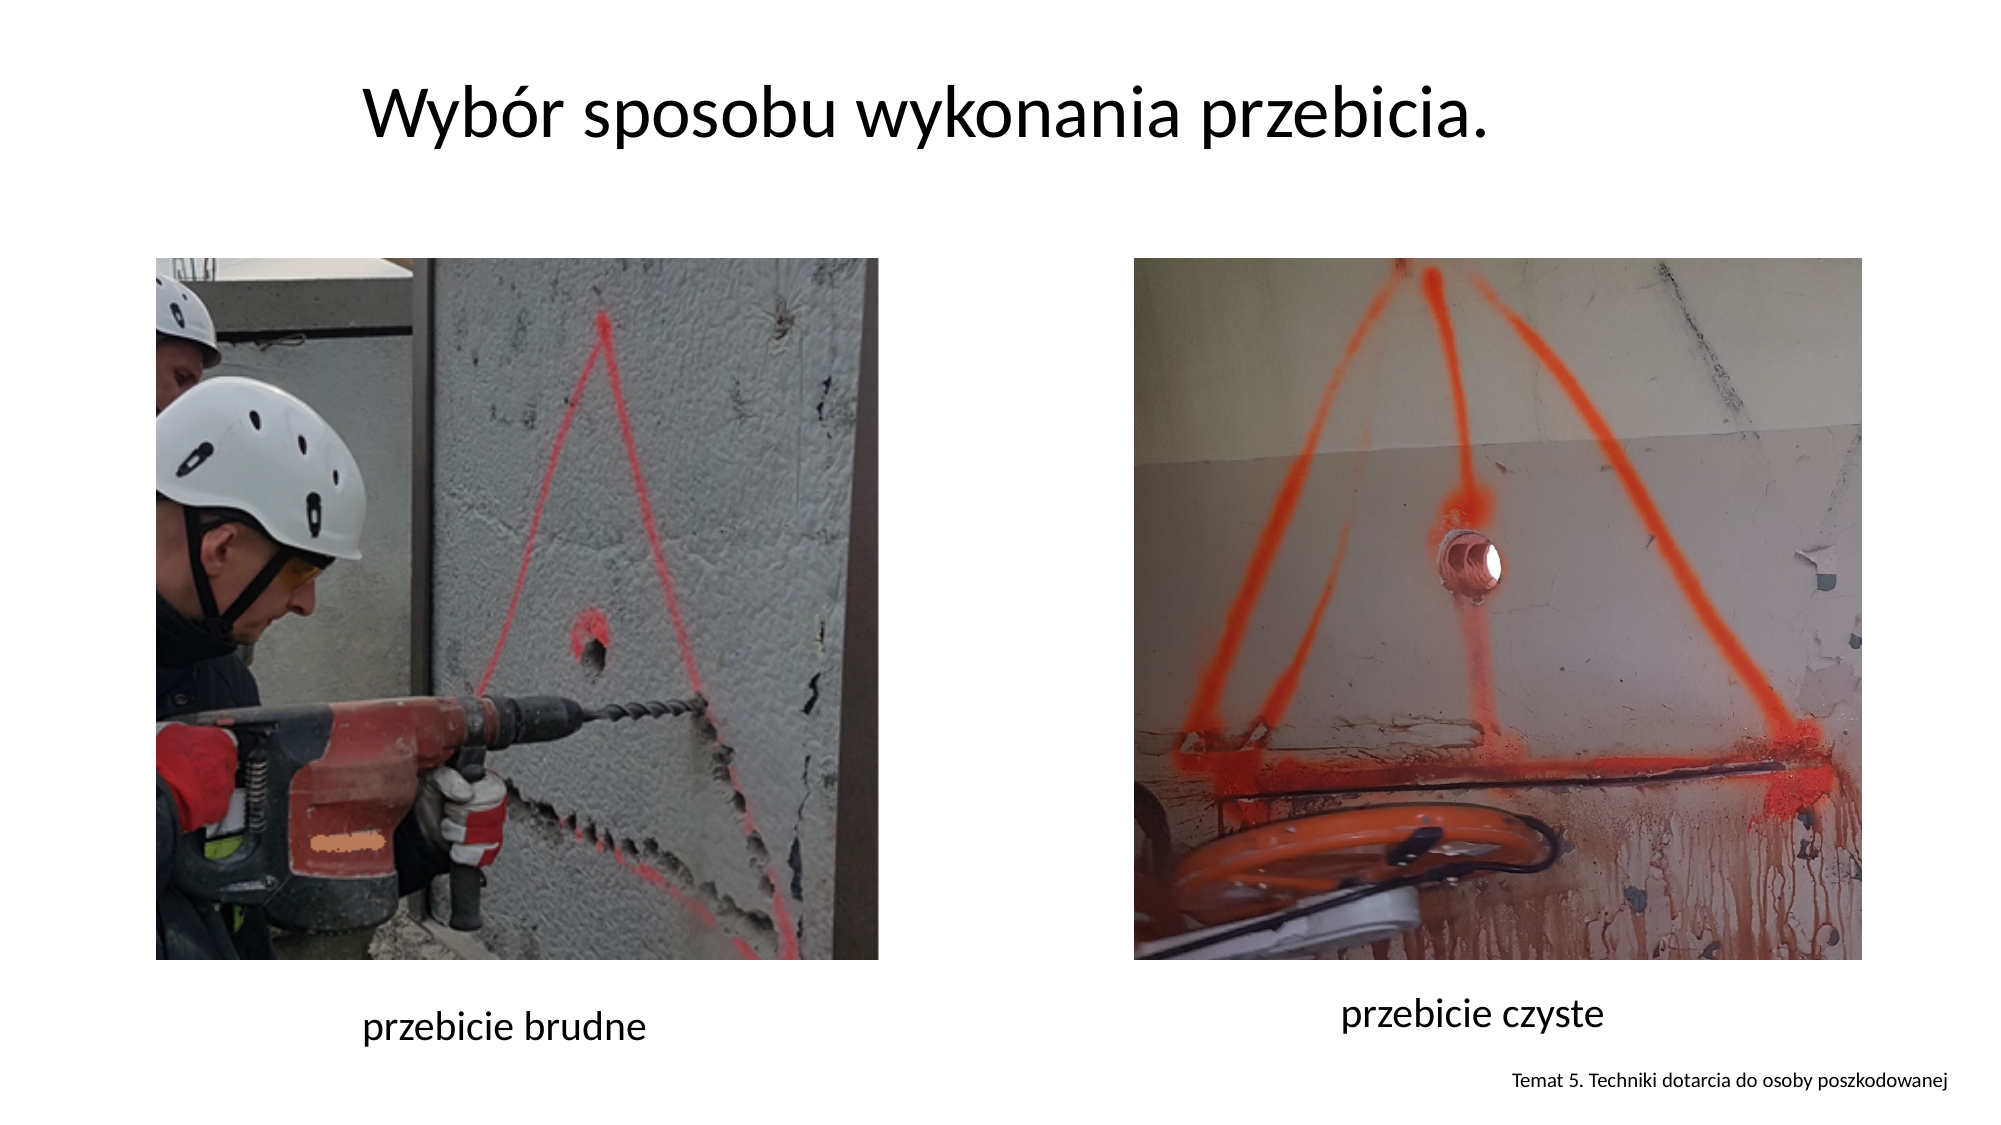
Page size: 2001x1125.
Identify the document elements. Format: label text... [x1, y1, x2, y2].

text_box przebicie czyste [1325, 983, 1671, 1097]
picture [1134, 258, 1862, 960]
picture [155, 258, 883, 960]
list Wybór sposobu wykonania przebicia. [347, 65, 1655, 198]
text_box przebicie brudne [347, 996, 692, 1110]
text_box Temat 5. Techniki dotarcia do osoby poszkodowanej [1496, 1052, 1987, 1106]
